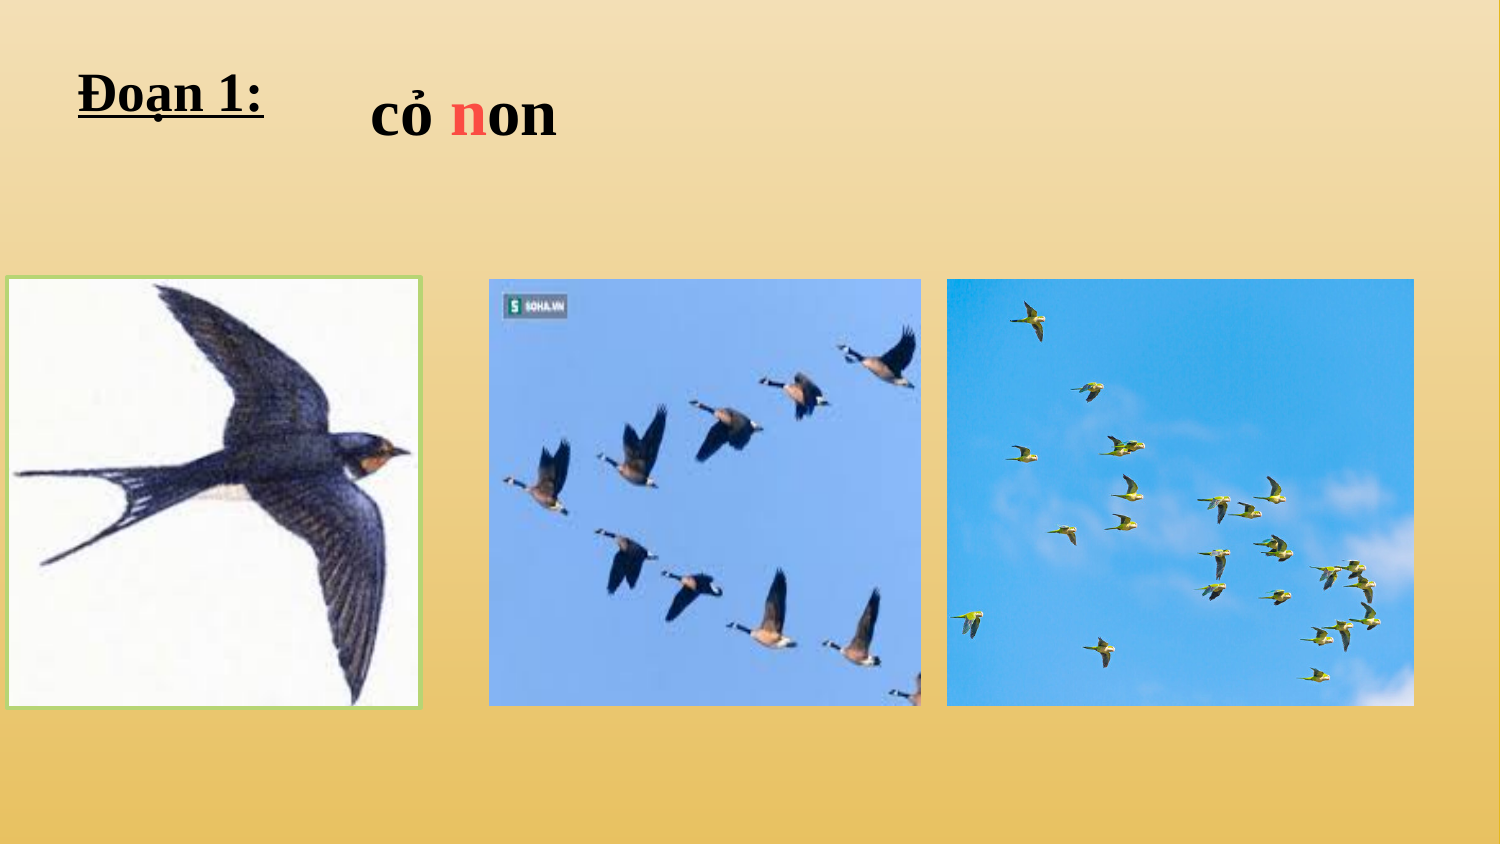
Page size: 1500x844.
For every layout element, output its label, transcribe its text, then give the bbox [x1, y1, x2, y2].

text_box [0, 0, 1500, 844]
picture [947, 278, 953, 300]
text_box cỏ non [355, 21, 921, 157]
picture [947, 278, 1415, 706]
text_box Đoạn 1: [62, 48, 280, 130]
picture [8, 278, 419, 706]
picture [489, 278, 921, 706]
